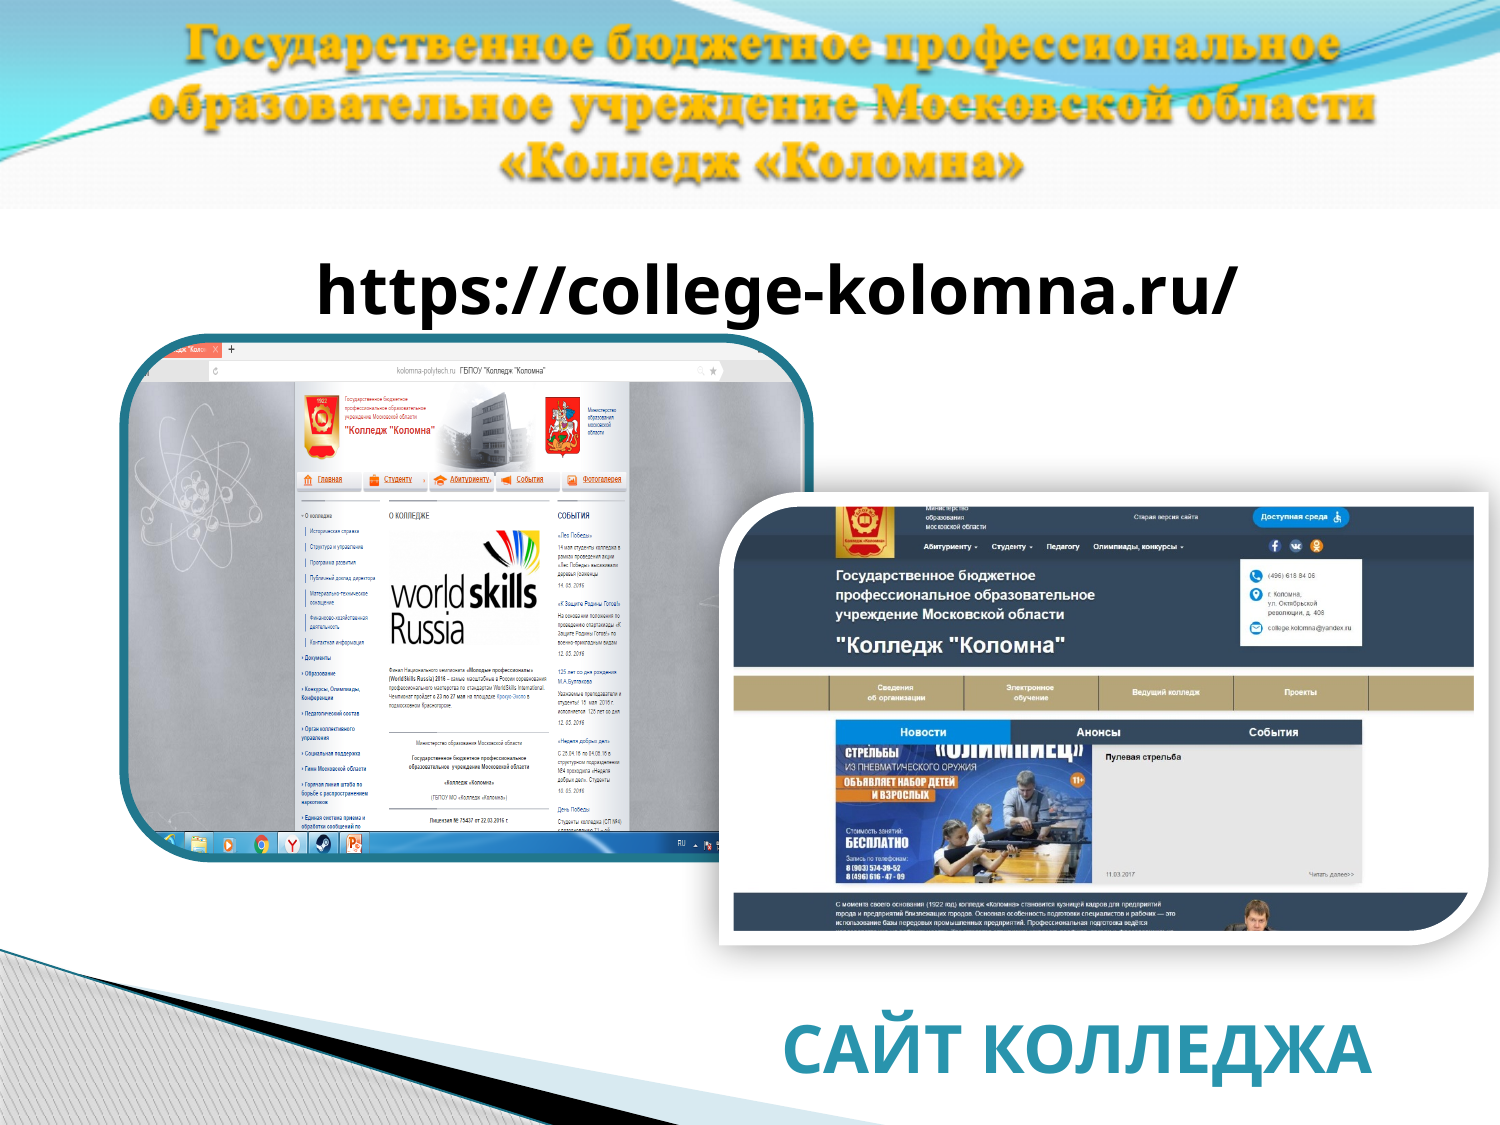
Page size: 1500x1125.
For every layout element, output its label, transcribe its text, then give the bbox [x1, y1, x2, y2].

text_box Сайт колледжа [765, 999, 1388, 1095]
text_box https://college-kolomna.ru/ [301, 240, 1455, 336]
picture [0, 0, 1500, 209]
picture [726, 499, 1482, 939]
text_box [119, 333, 814, 863]
